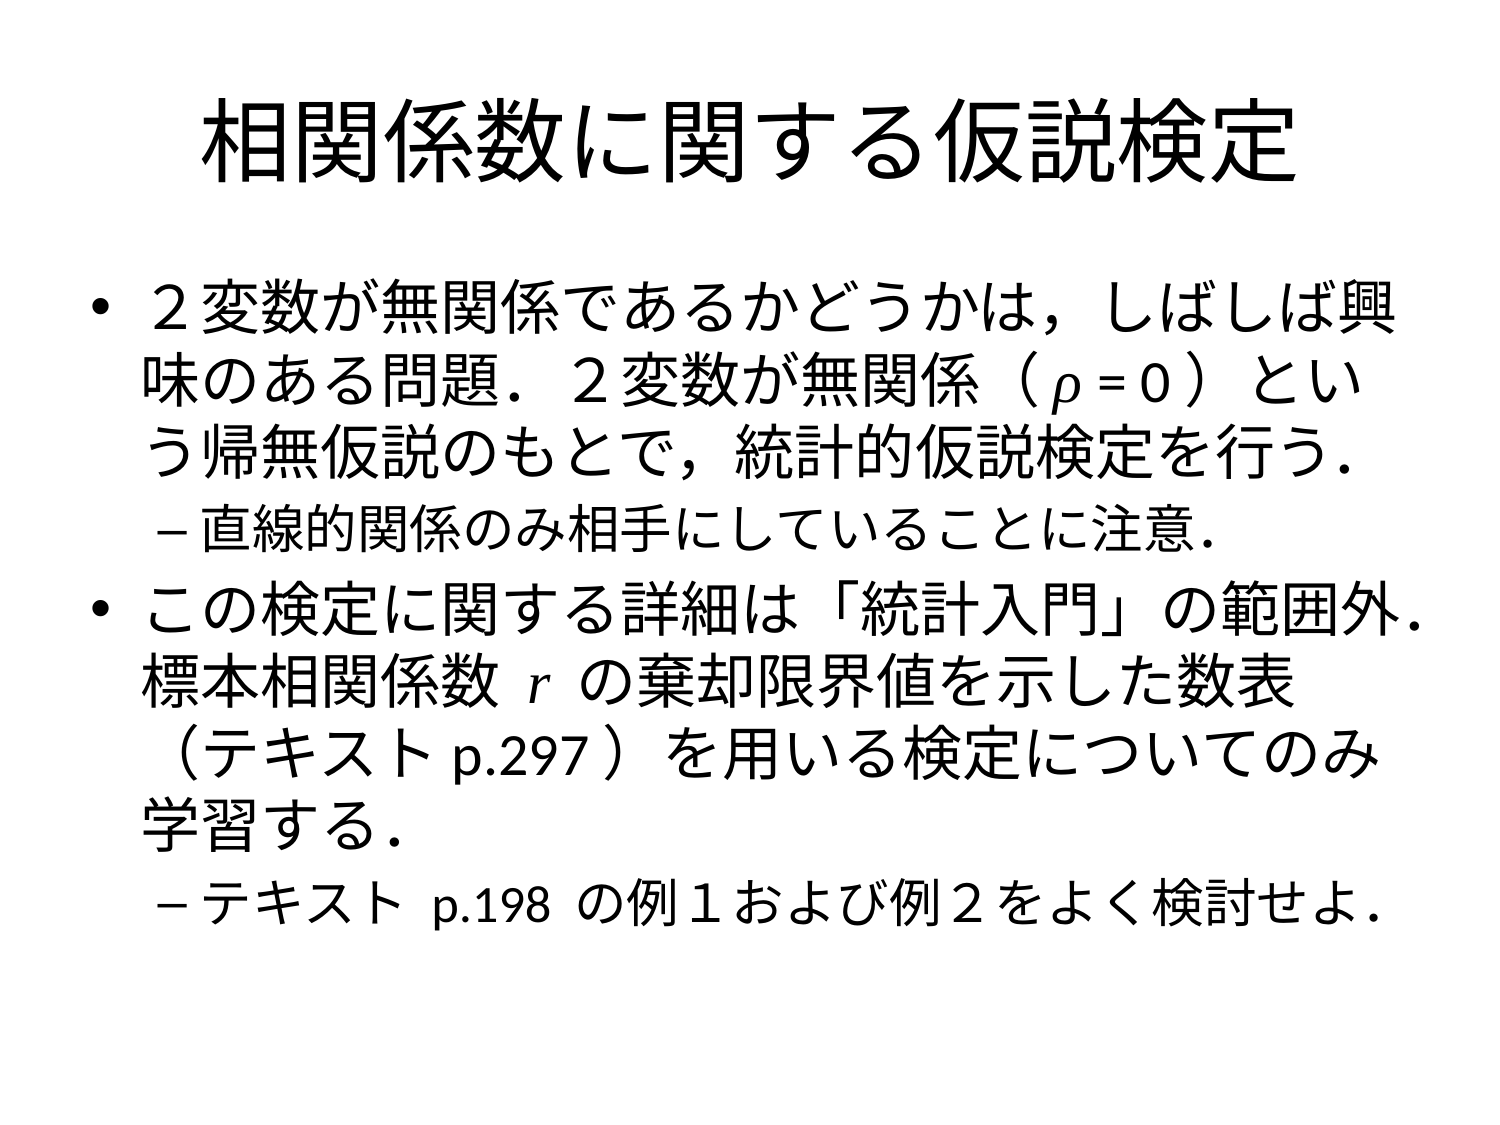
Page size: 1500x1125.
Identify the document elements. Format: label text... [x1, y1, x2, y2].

list ２変数が無関係であるかどうかは，しばしば興味のある問題．２変数が無関係（ρ = 0）という帰無仮説のもとで，統計的仮説検定を行う． 直線的関係のみ相手にしていることに注意． この検定に関する詳細は「統計入門」の範囲外．標本相関係数 r の棄却限界値を示した数表（テキストp.297）を用いる検定についてのみ学習する． テキスト p.198 の例１および例２をよく検討せよ． [75, 262, 1425, 1005]
title 相関係数に関する仮説検定 [75, 45, 1425, 233]
